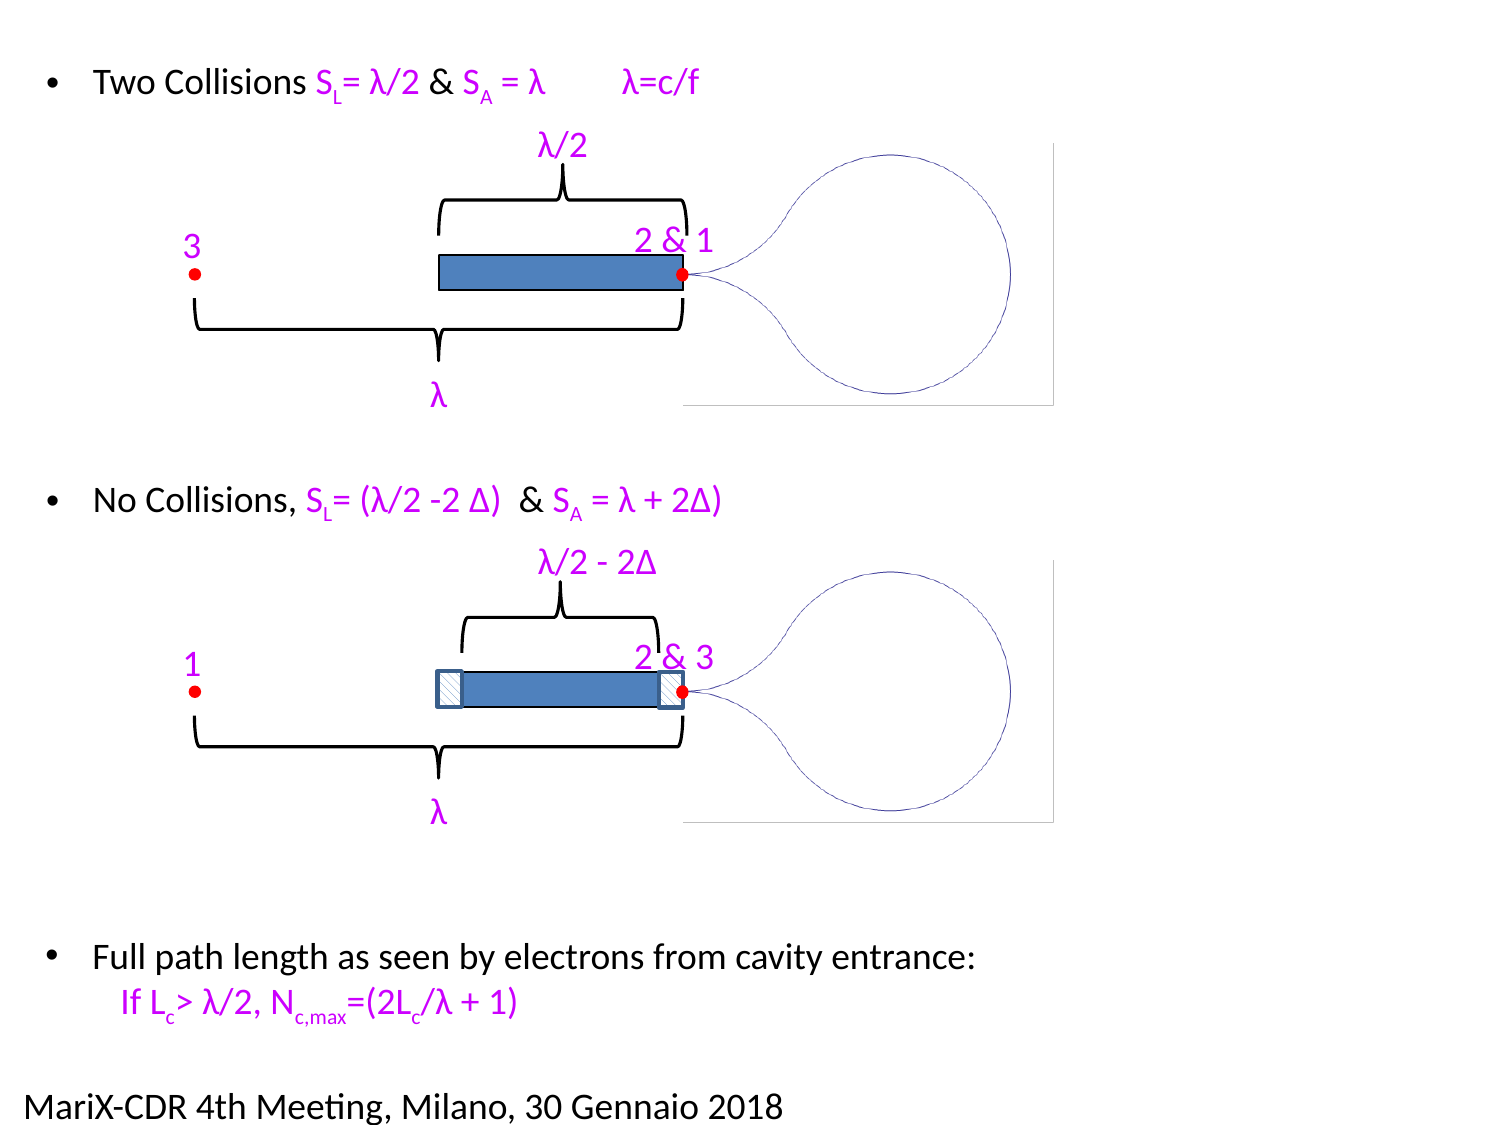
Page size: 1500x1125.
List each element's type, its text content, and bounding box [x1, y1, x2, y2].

text_box λ/2 [522, 112, 603, 141]
text_box [186, 691, 204, 701]
text_box [193, 715, 433, 748]
picture [438, 560, 1054, 824]
text_box 1 [167, 631, 206, 691]
text_box Two Collisions SL= λ/2 & SA = λ λ=c/f [31, 49, 724, 116]
text_box λ [415, 779, 462, 840]
text_box λ/2 - 2Δ [522, 529, 672, 559]
text_box 3 [167, 213, 206, 274]
text_box No Collisions, SL= (λ/2 -2 Δ) & SA = λ + 2Δ) [31, 467, 755, 534]
text_box [186, 274, 204, 283]
text_box [193, 298, 433, 331]
text_box λ [415, 362, 462, 423]
text_box Full path length as seen by electrons from cavity entrance: If Lc> λ/2, Nc,max=(2Lc/λ + 1) [30, 925, 993, 1036]
text_box MariX-CDR 4th Meeting, Milano, 30 Gennaio 2018 [6, 1074, 850, 1112]
picture [438, 142, 1054, 406]
